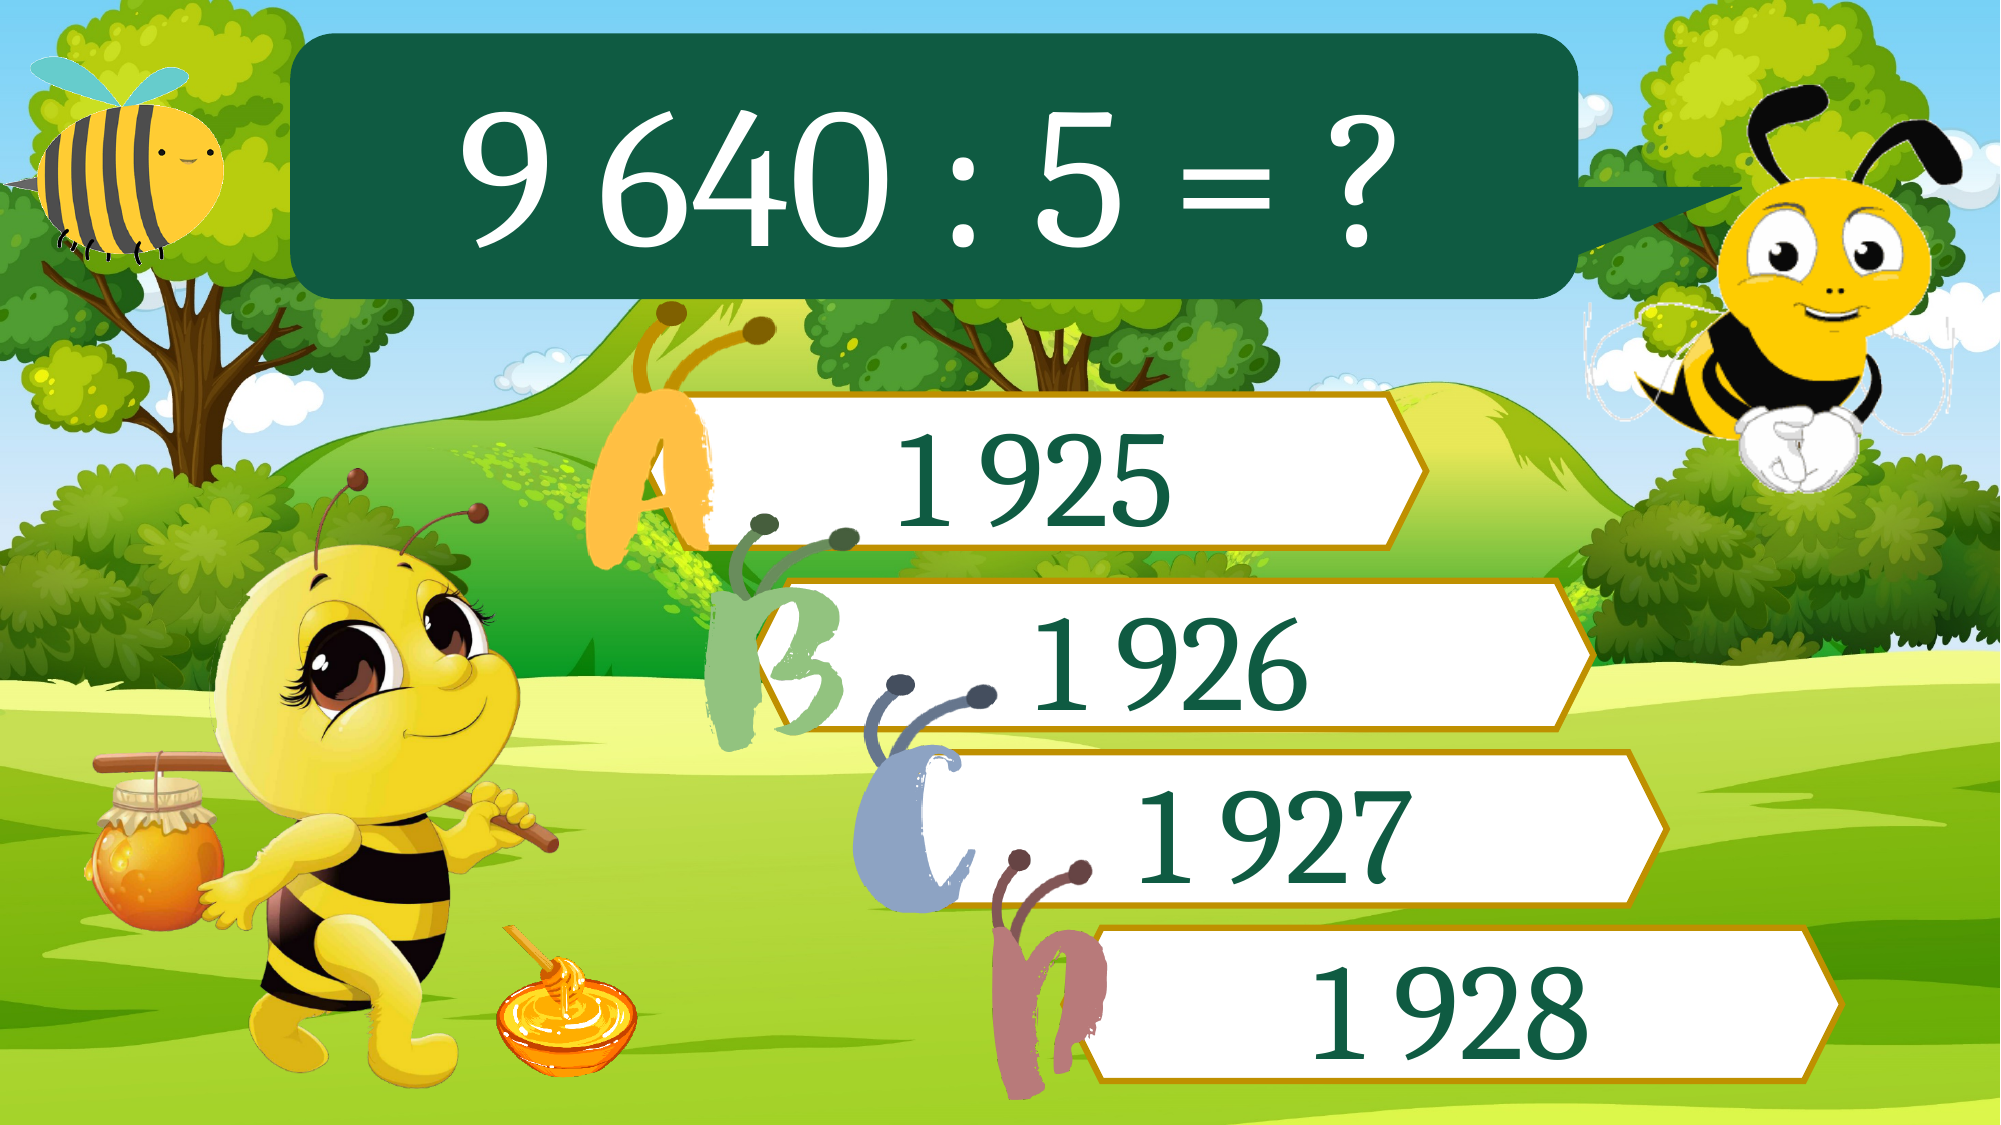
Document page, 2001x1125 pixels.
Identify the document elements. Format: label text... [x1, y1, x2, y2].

picture [0, 0, 2000, 1125]
text_box 1 928 [1140, 926, 1844, 1083]
text_box 1 926 [899, 579, 1595, 731]
text_box 1 927 [1022, 751, 1668, 907]
text_box 9 640 : 5 = ? [290, 33, 1568, 300]
text_box 1 925 [784, 393, 1428, 549]
